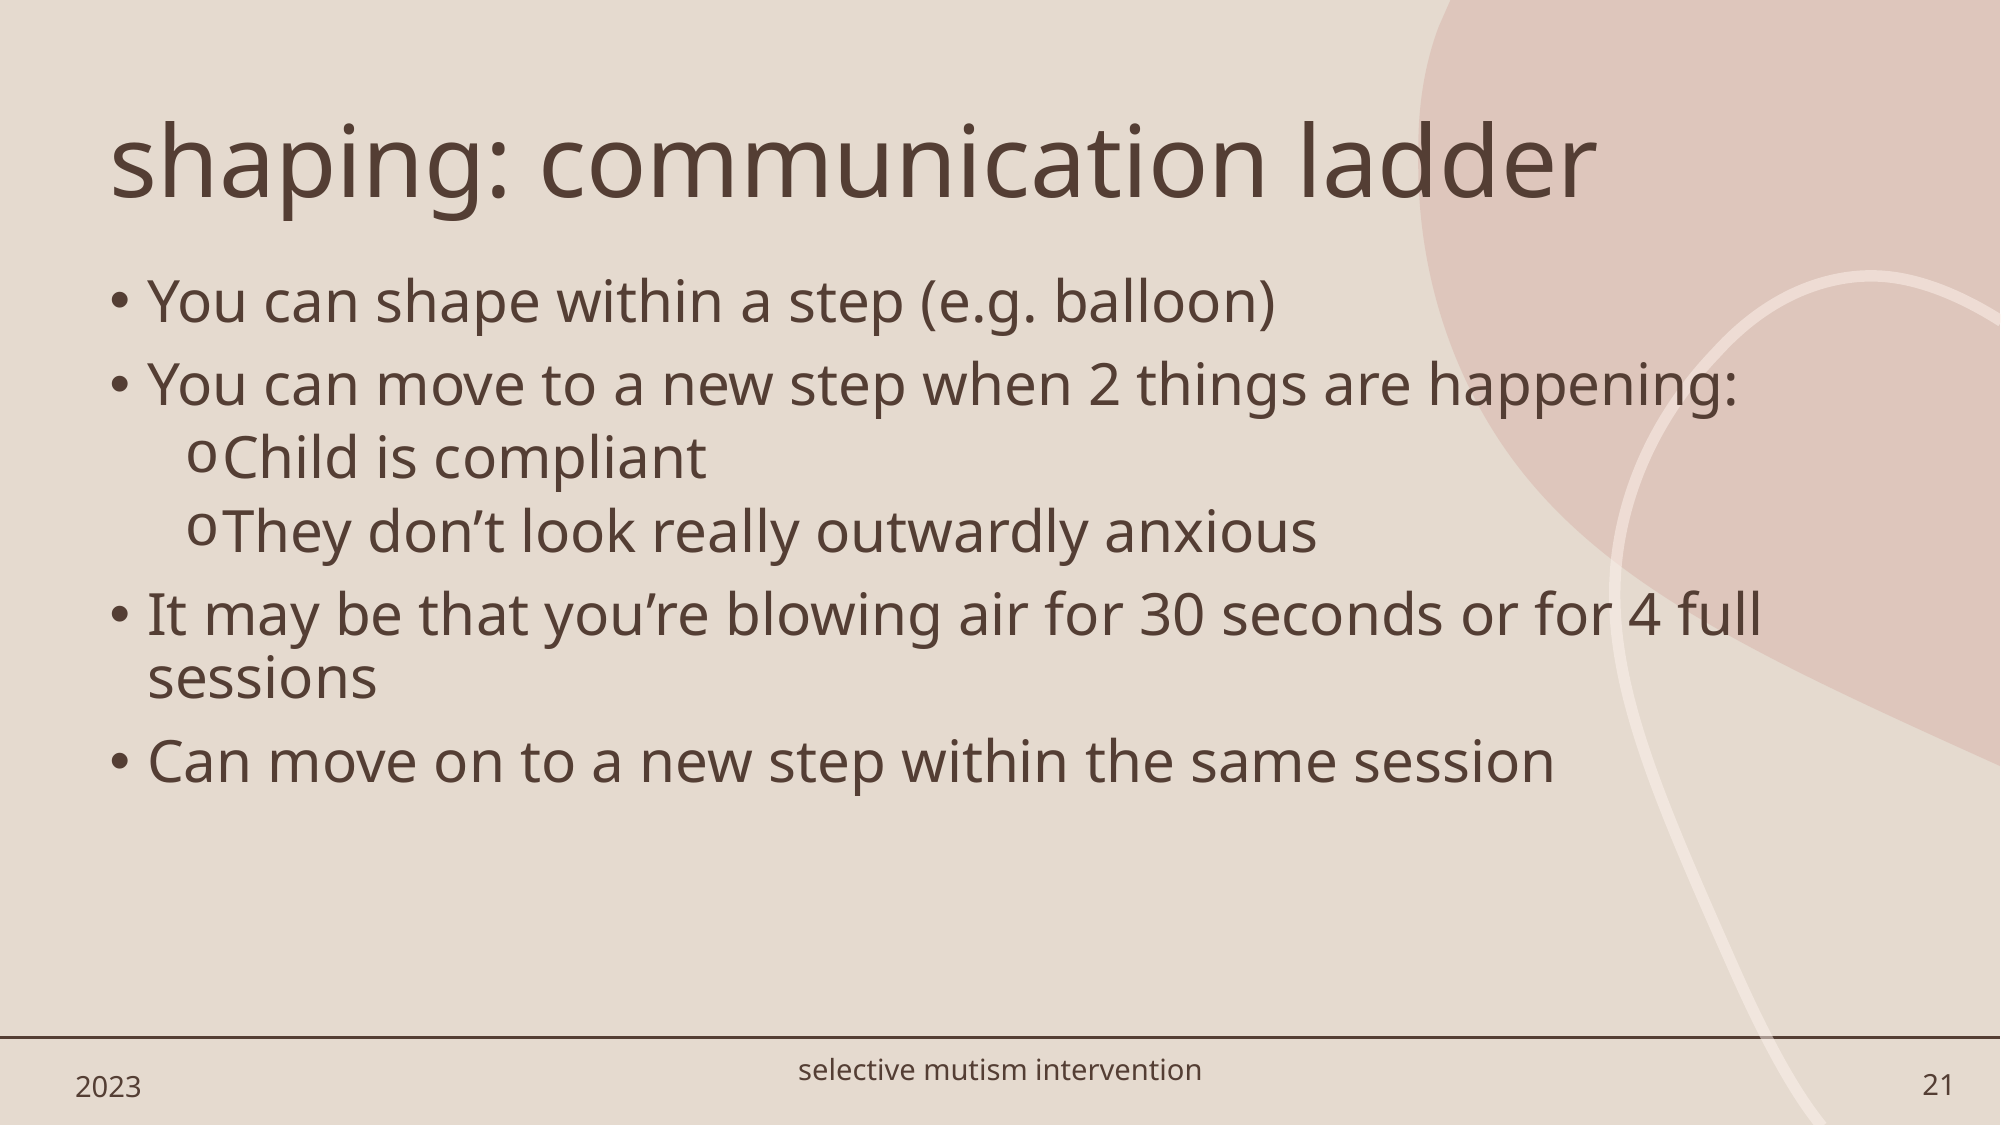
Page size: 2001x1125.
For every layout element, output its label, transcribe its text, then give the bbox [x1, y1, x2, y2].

title shaping: communication ladder [94, 13, 1937, 227]
slide_number 2023 [60, 1060, 222, 1112]
slide_number 21 [1808, 1060, 1971, 1112]
footer selective mutism intervention [718, 1060, 1283, 1112]
list You can shape within a step (e.g. balloon) You can move to a new step when 2 things are happening: Child is compliant They don’t look really outwardly anxious It may be that you’re blowing air for 30 seconds or for 4 full sessions Can move on to a new step within the same session [94, 264, 2000, 1061]
